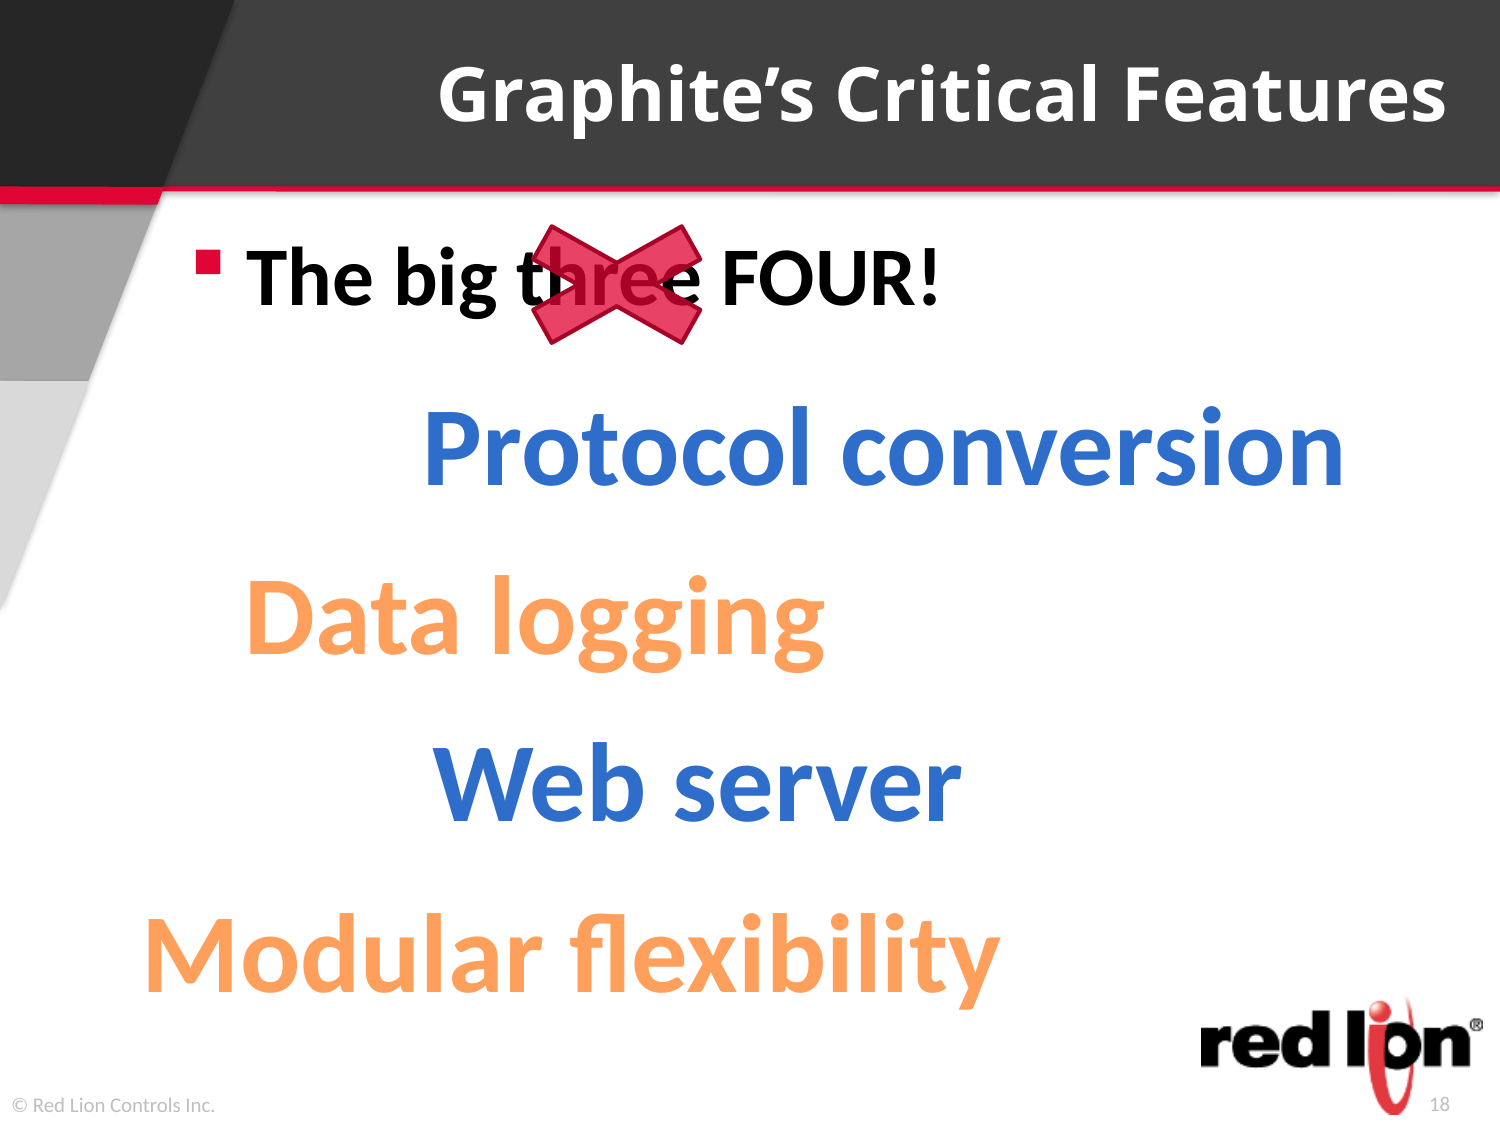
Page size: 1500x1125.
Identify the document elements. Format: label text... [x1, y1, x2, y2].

list The big three FOUR! [174, 269, 1463, 994]
text_box Protocol conversion [407, 364, 1363, 515]
text_box Modular flexibility [126, 872, 1018, 1023]
text_box Web server [416, 701, 980, 852]
text_box Data logging [229, 534, 842, 685]
text_box [531, 224, 703, 345]
picture [1201, 995, 1483, 1115]
title Graphite’s Critical Features [187, 35, 1463, 148]
